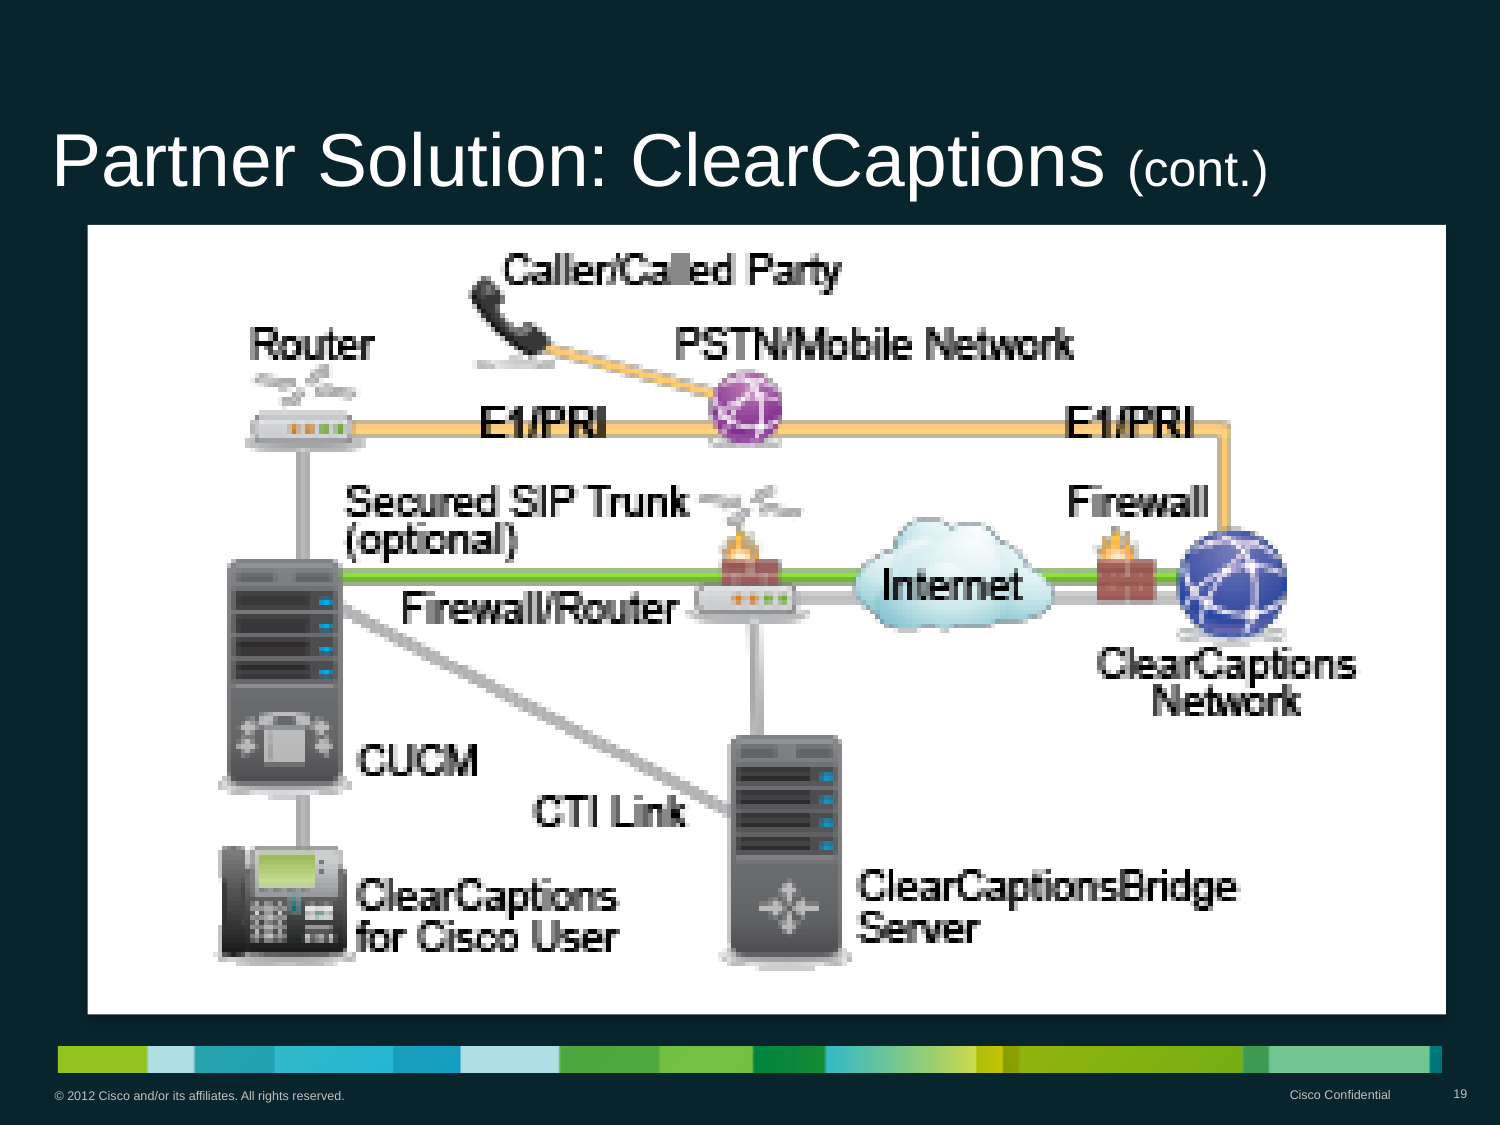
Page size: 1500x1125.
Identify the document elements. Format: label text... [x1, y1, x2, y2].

picture [57, 1046, 1442, 1073]
picture [180, 235, 1380, 976]
title Partner Solution: ClearCaptions (cont.) [37, 35, 1447, 209]
text_box [85, 223, 1448, 1017]
